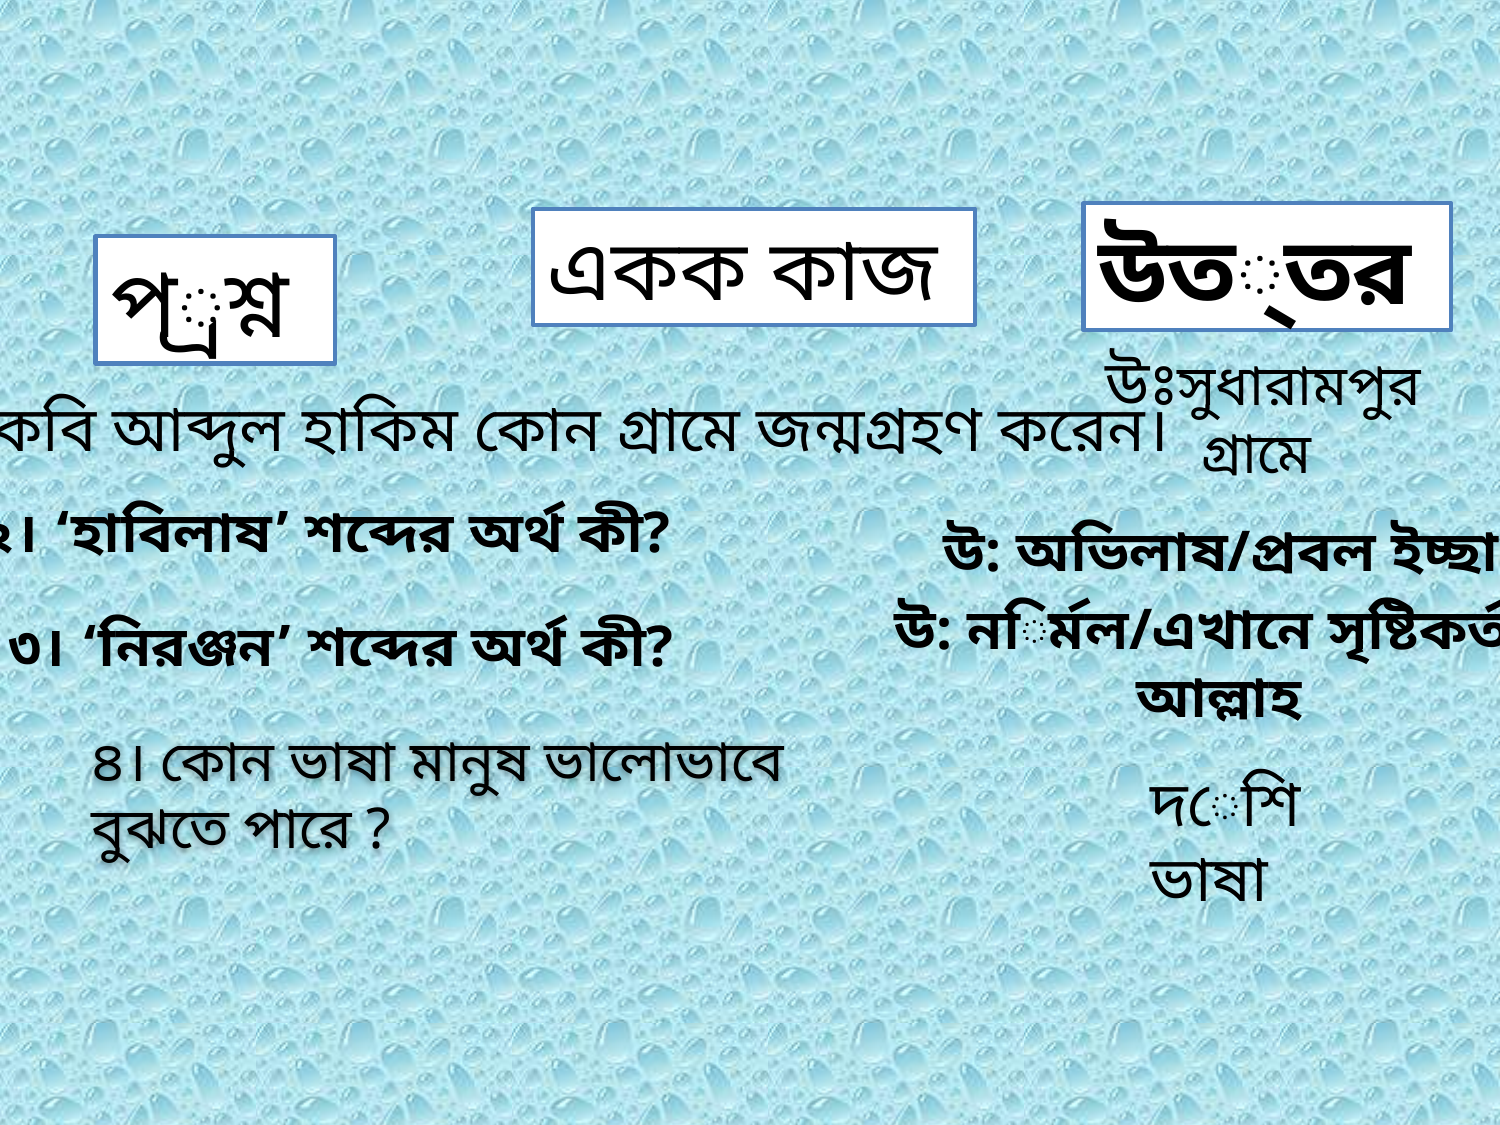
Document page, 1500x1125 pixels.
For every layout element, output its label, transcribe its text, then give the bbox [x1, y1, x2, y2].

text_box ৪। কোন ভাষা মানুষ ভালোভাবে বুঝতে পারে ? [76, 736, 916, 850]
text_box উত্তর [1081, 201, 1453, 332]
text_box উঃসুধারামপুর গ্রামে [1090, 335, 1437, 493]
text_box প্রশ্ন [93, 234, 337, 366]
text_box একক কাজ [531, 207, 977, 327]
text_box উ: অভিলাষ/প্রবল ইচ্ছা [928, 507, 1500, 585]
text_box উ: নির্মল/এখানে সৃষ্টিকর্তা, আল্লাহ [880, 585, 1500, 736]
text_box ১।কবি আব্দুল হাকিম কোন গ্রামে জন্মগ্রহণ করেন। [0, 381, 1090, 472]
text_box দেশি ভাষা [1135, 756, 1392, 922]
picture [0, 0, 1500, 1125]
text_box ৩। ‘নিরঞ্জন’ শব্দের অর্থ কী? [0, 603, 688, 686]
text_box ২। ‘হাবিলাষ’ শব্দের অর্থ কী? [0, 489, 686, 572]
